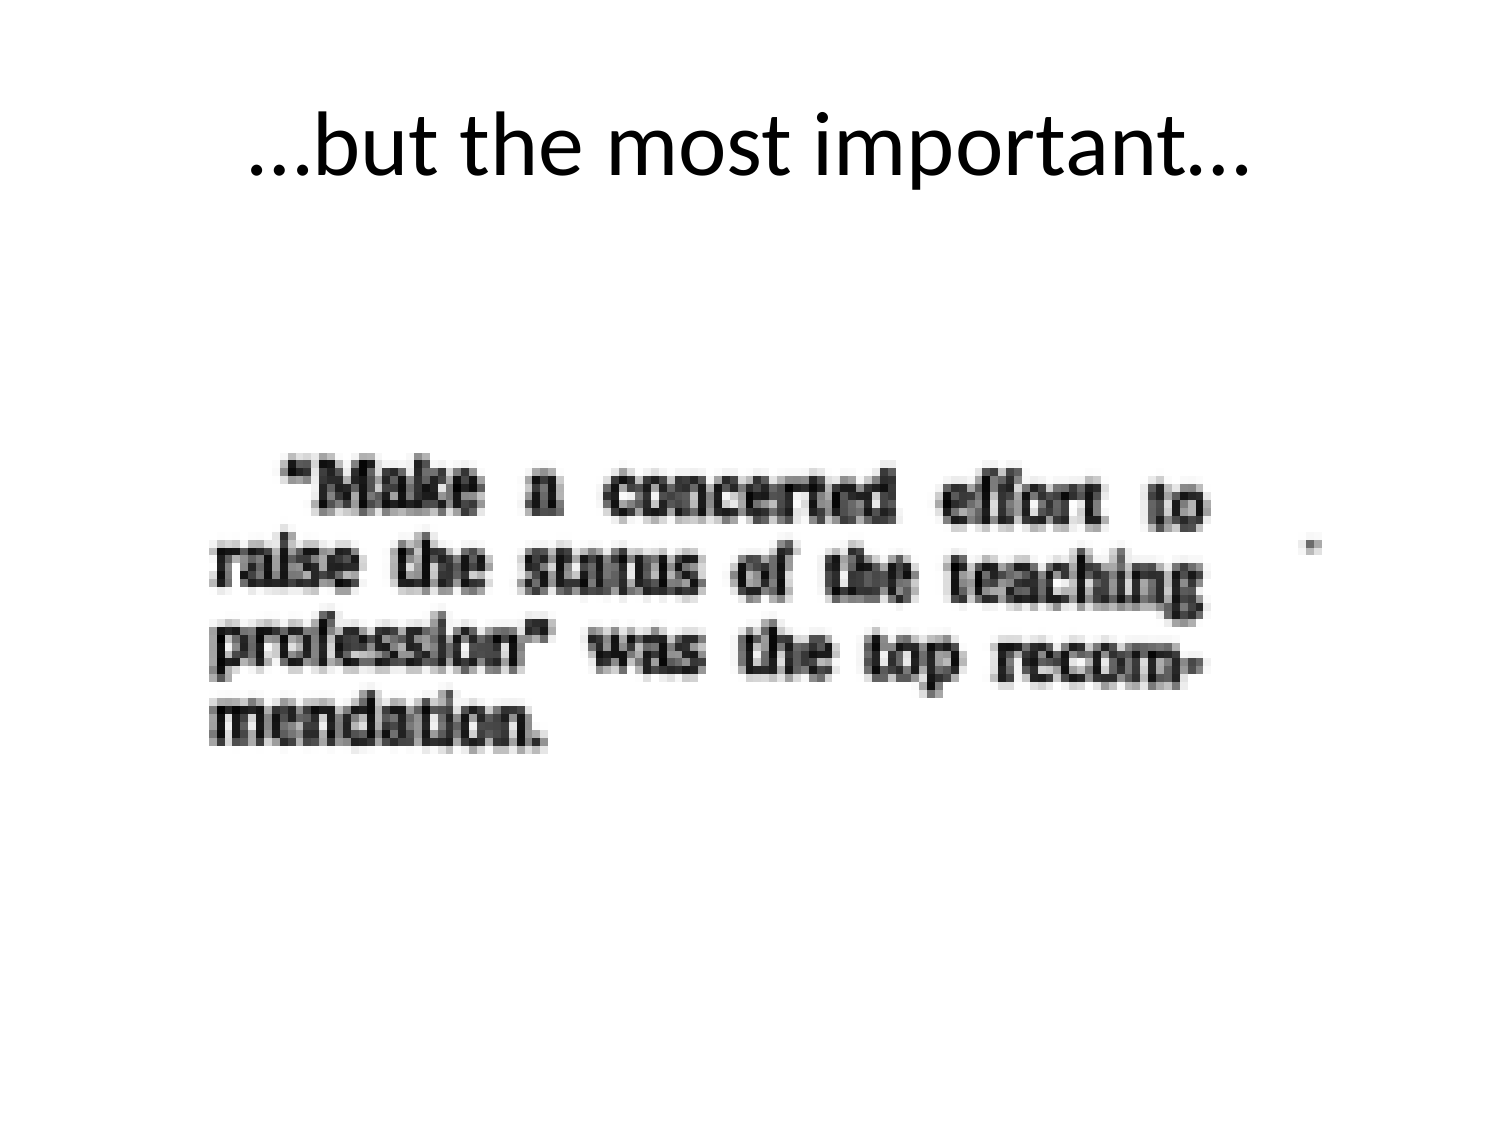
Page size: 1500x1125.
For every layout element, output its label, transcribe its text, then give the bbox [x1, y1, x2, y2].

title …but the most important… [75, 45, 1425, 231]
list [74, 232, 1426, 976]
